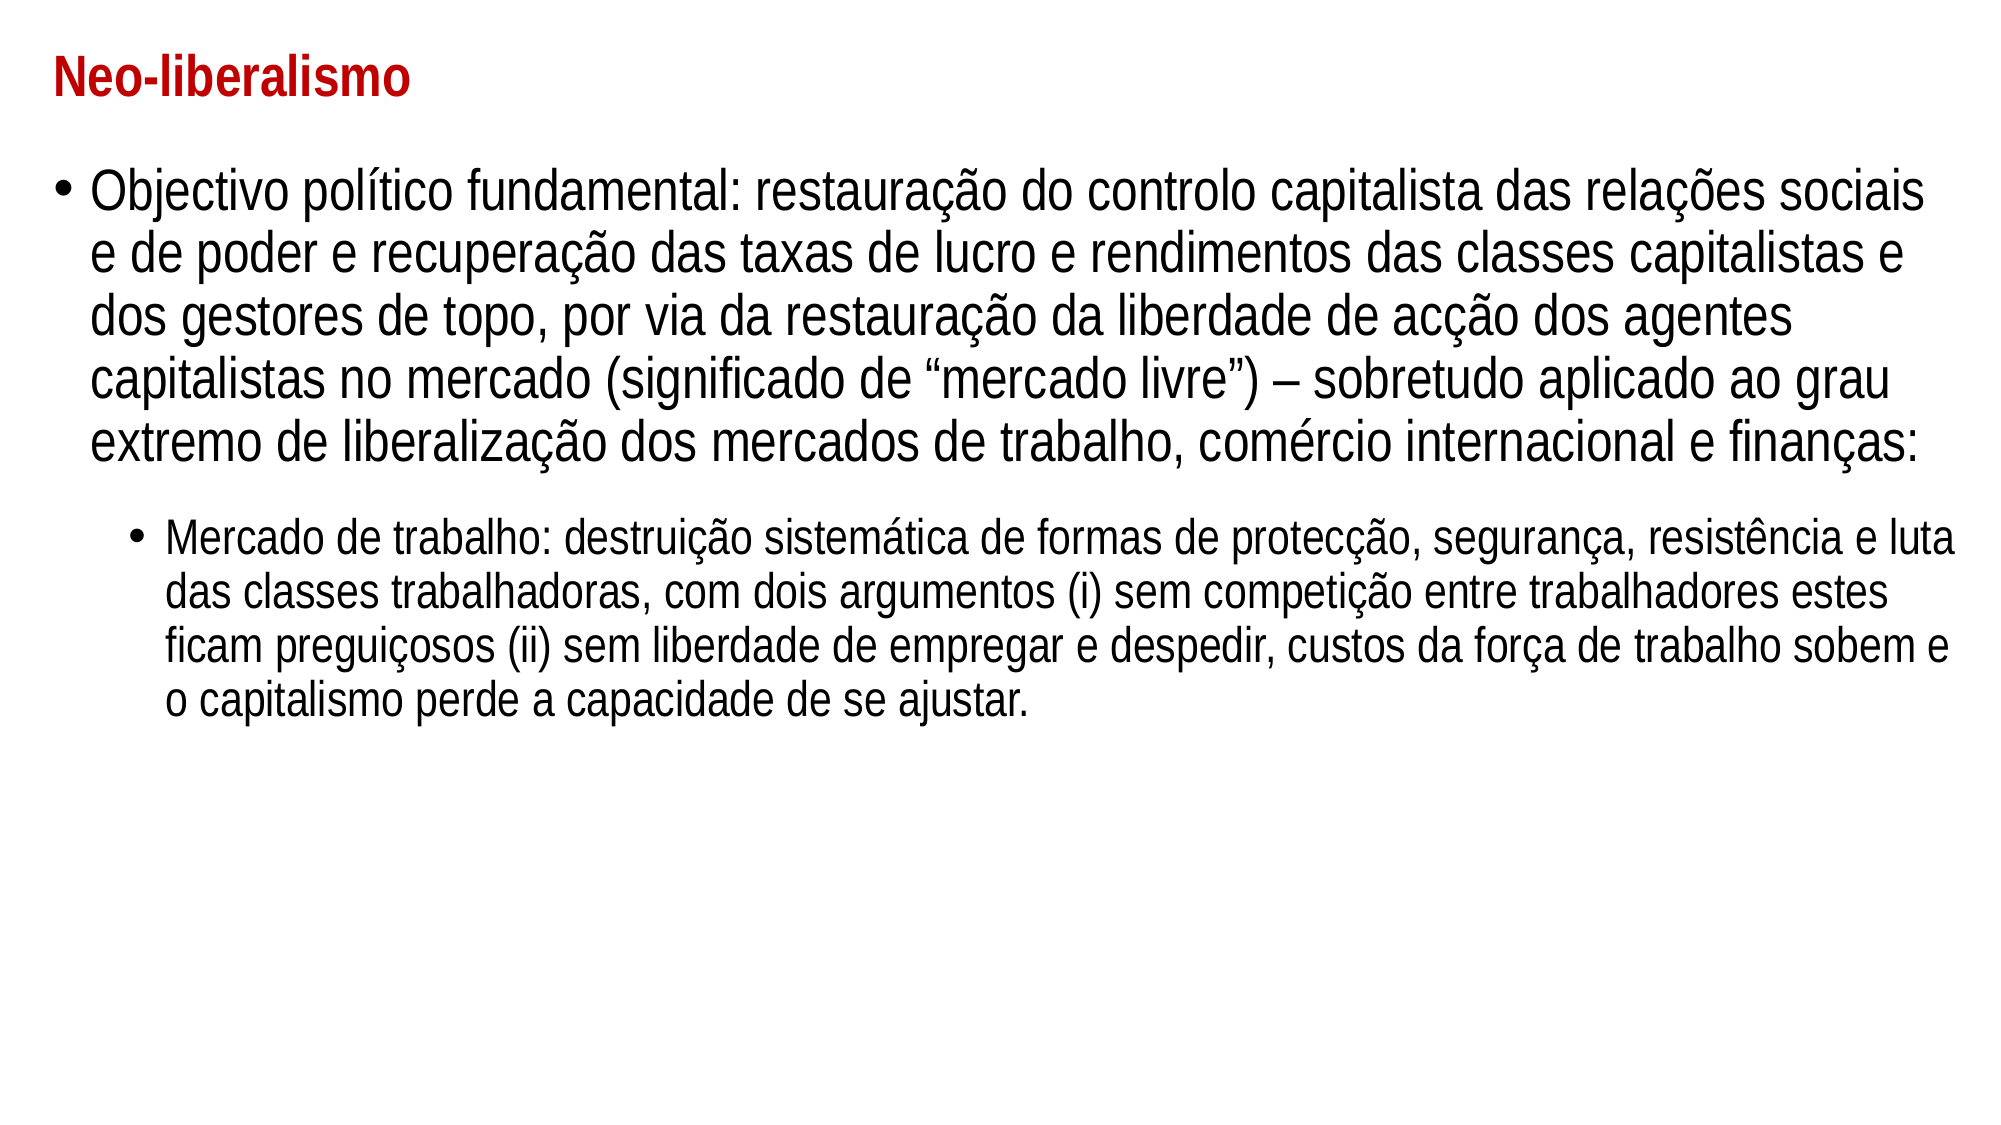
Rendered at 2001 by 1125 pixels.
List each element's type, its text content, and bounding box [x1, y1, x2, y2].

list Objectivo político fundamental: restauração do controlo capitalista das relações sociais e de poder e recuperação das taxas de lucro e rendimentos das classes capitalistas e dos gestores de topo, por via da restauração da liberdade de acção dos agentes capitalistas no mercado (significado de “mercado livre”) – sobretudo aplicado ao grau extremo de liberalização dos mercados de trabalho, comércio internacional e finanças: Mercado de trabalho: destruição sistemática de formas de protecção, segurança, resistência e luta das classes trabalhadoras, com dois argumentos (i) sem competição entre trabalhadores estes ficam preguiçosos (ii) sem liberdade de empregar e despedir, custos da força de trabalho sobem e o capitalismo perde a capacidade de se ajustar. [38, 152, 1973, 1085]
title Neo-liberalismo [38, 30, 1952, 125]
